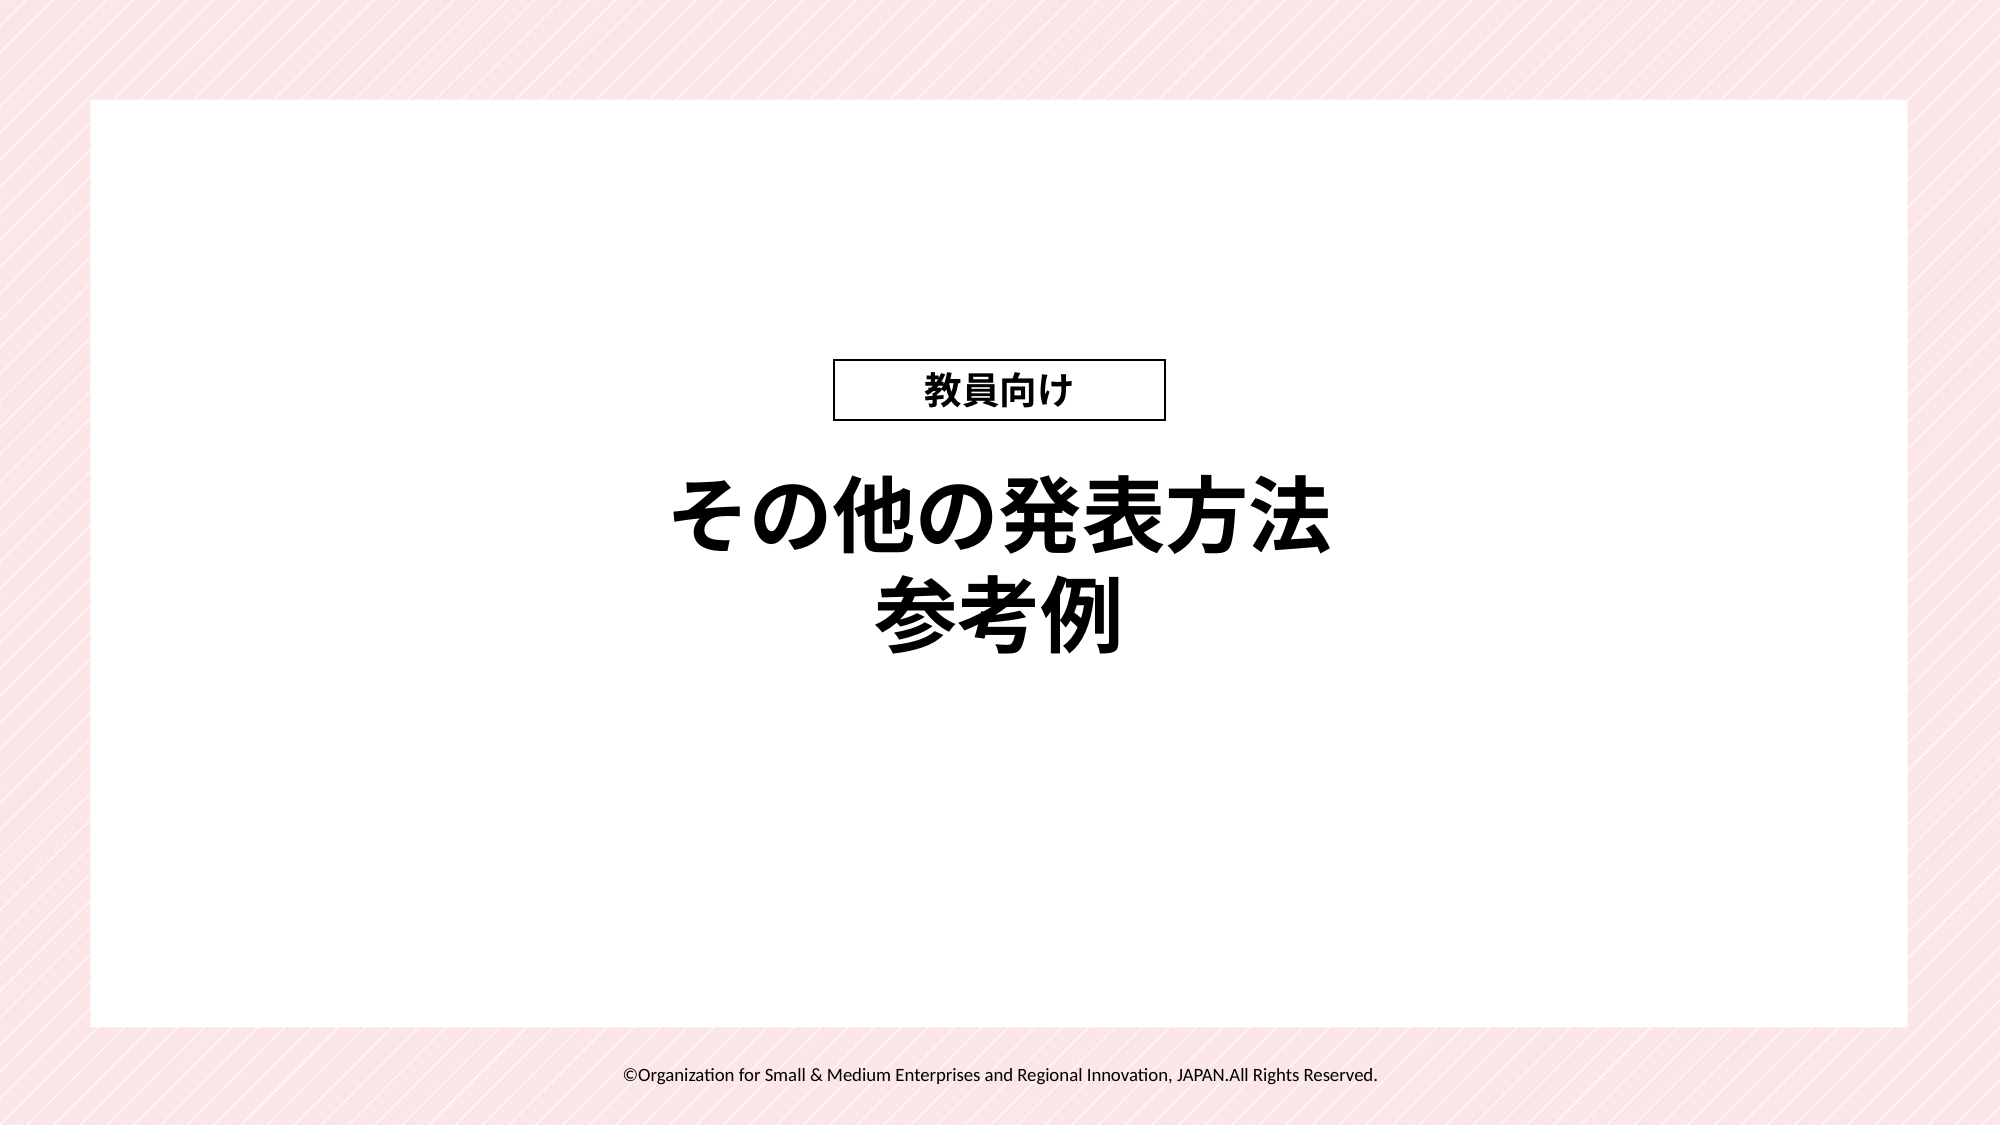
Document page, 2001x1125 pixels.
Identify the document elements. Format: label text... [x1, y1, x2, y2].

picture [0, 0, 2000, 1125]
text_box その他の発表方法 参考例 [89, 98, 1909, 1029]
text_box 教員向け [832, 358, 1167, 421]
